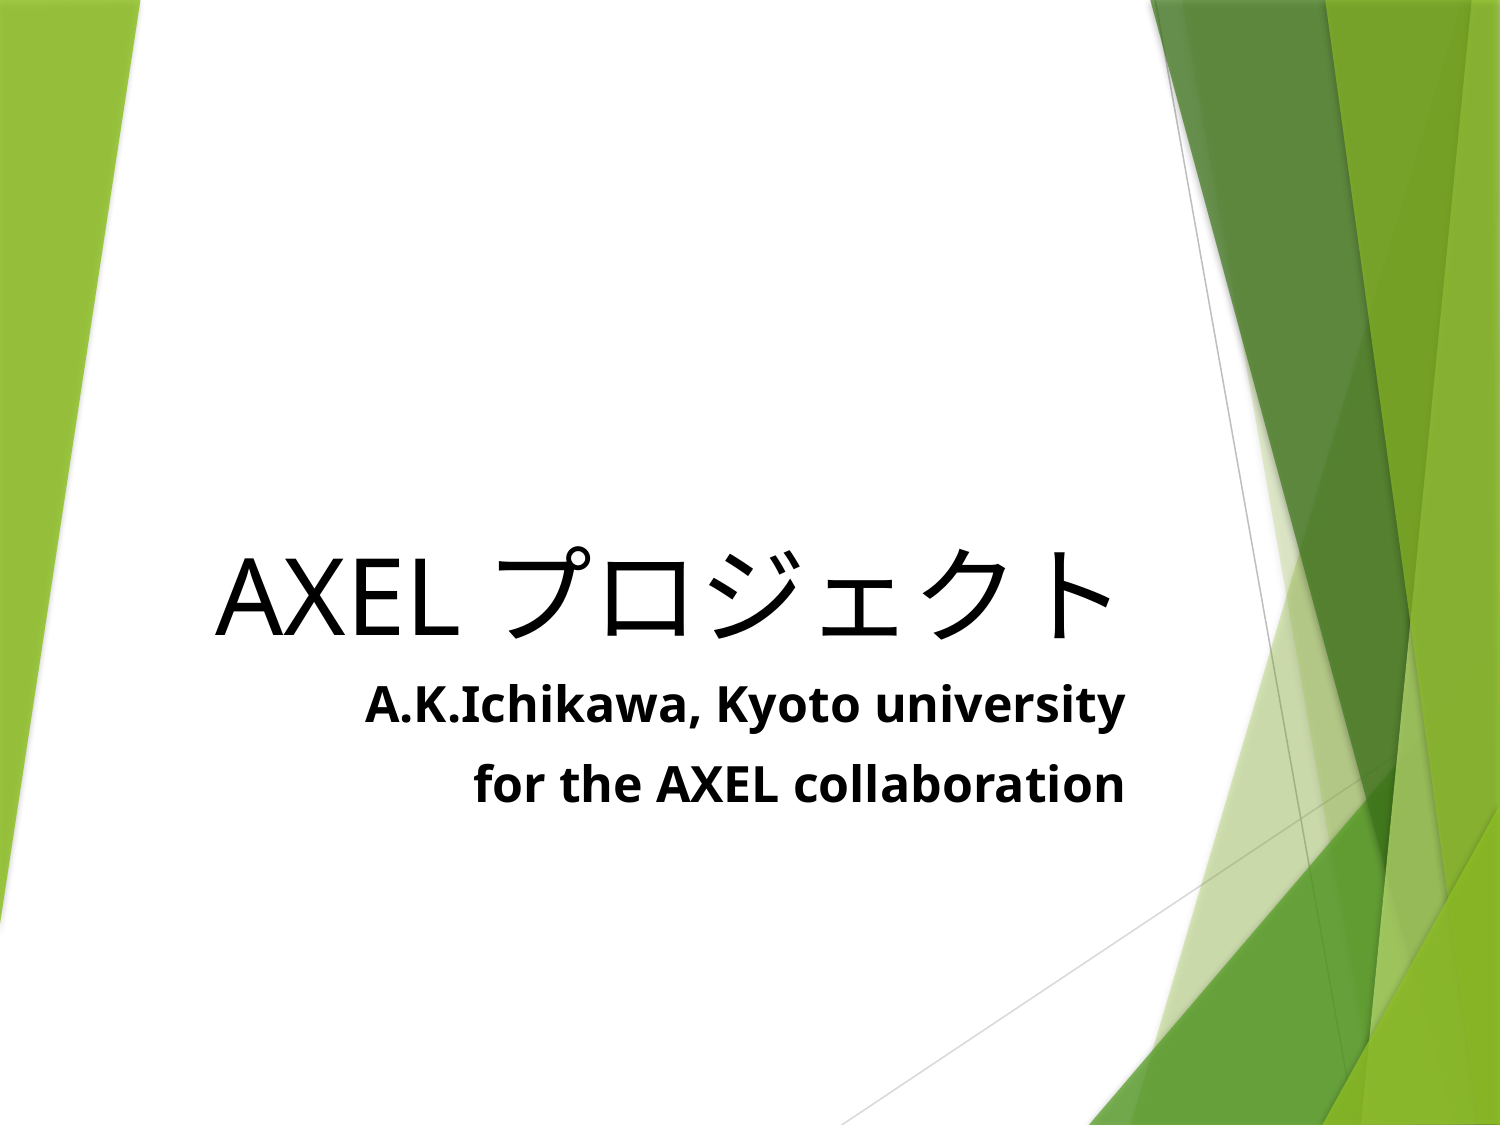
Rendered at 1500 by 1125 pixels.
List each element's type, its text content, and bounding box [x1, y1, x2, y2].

title AXELプロジェクト [185, 394, 1142, 664]
subtitle A.K.Ichikawa, Kyoto university for the AXEL collaboration [185, 664, 1142, 845]
